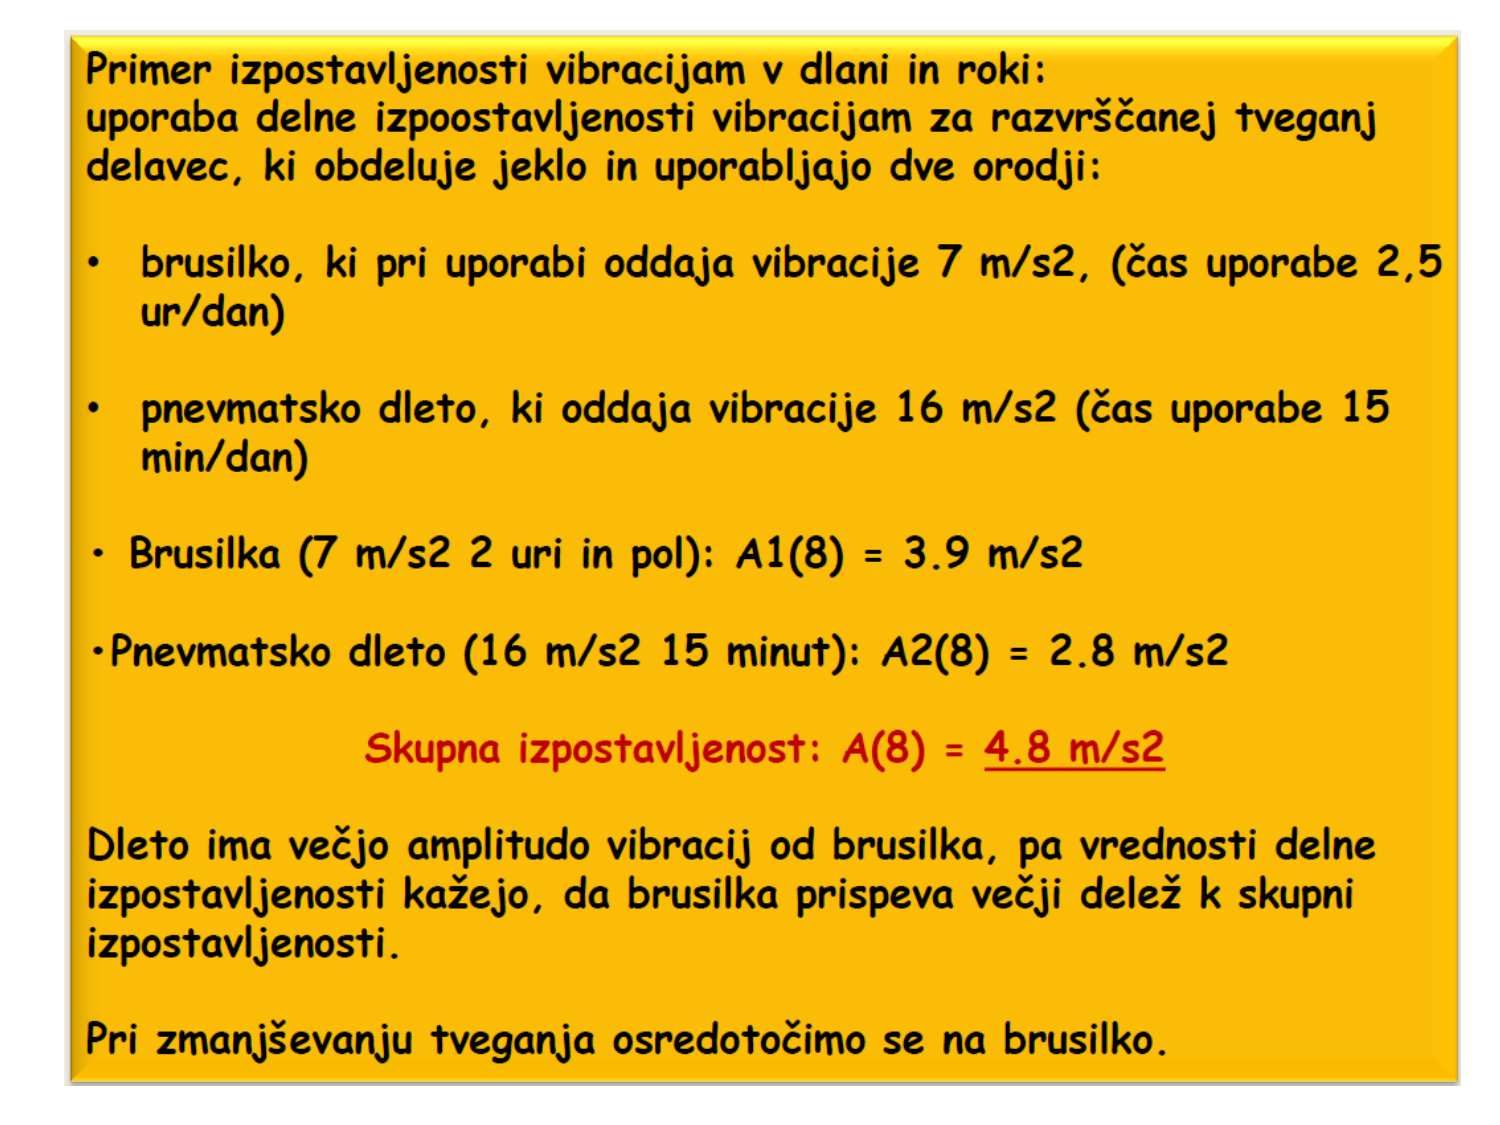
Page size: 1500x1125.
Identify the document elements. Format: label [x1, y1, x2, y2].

picture [64, 30, 1462, 1087]
